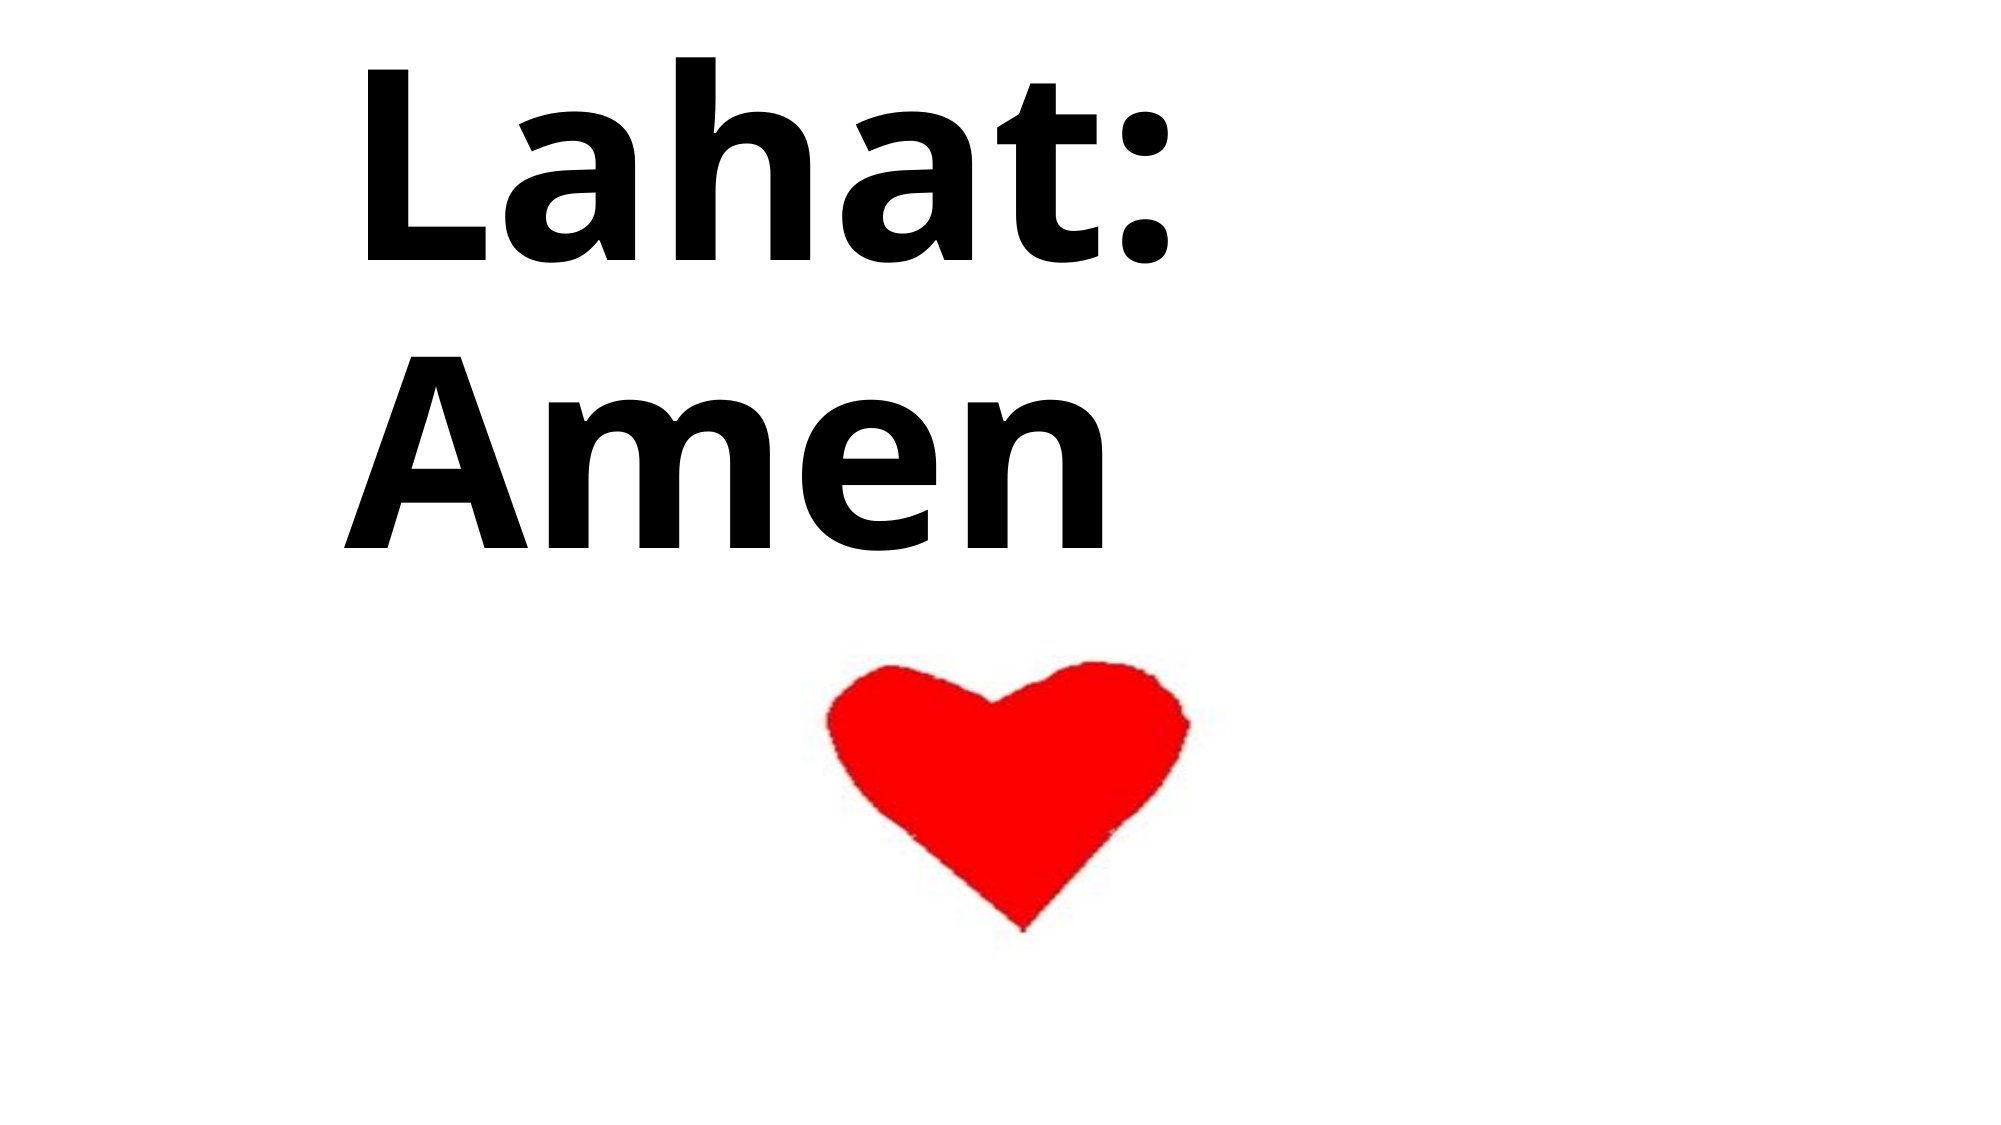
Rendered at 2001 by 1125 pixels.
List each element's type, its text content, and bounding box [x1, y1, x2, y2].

title Lahat: Amen [329, 265, 1806, 779]
picture [728, 602, 1266, 978]
